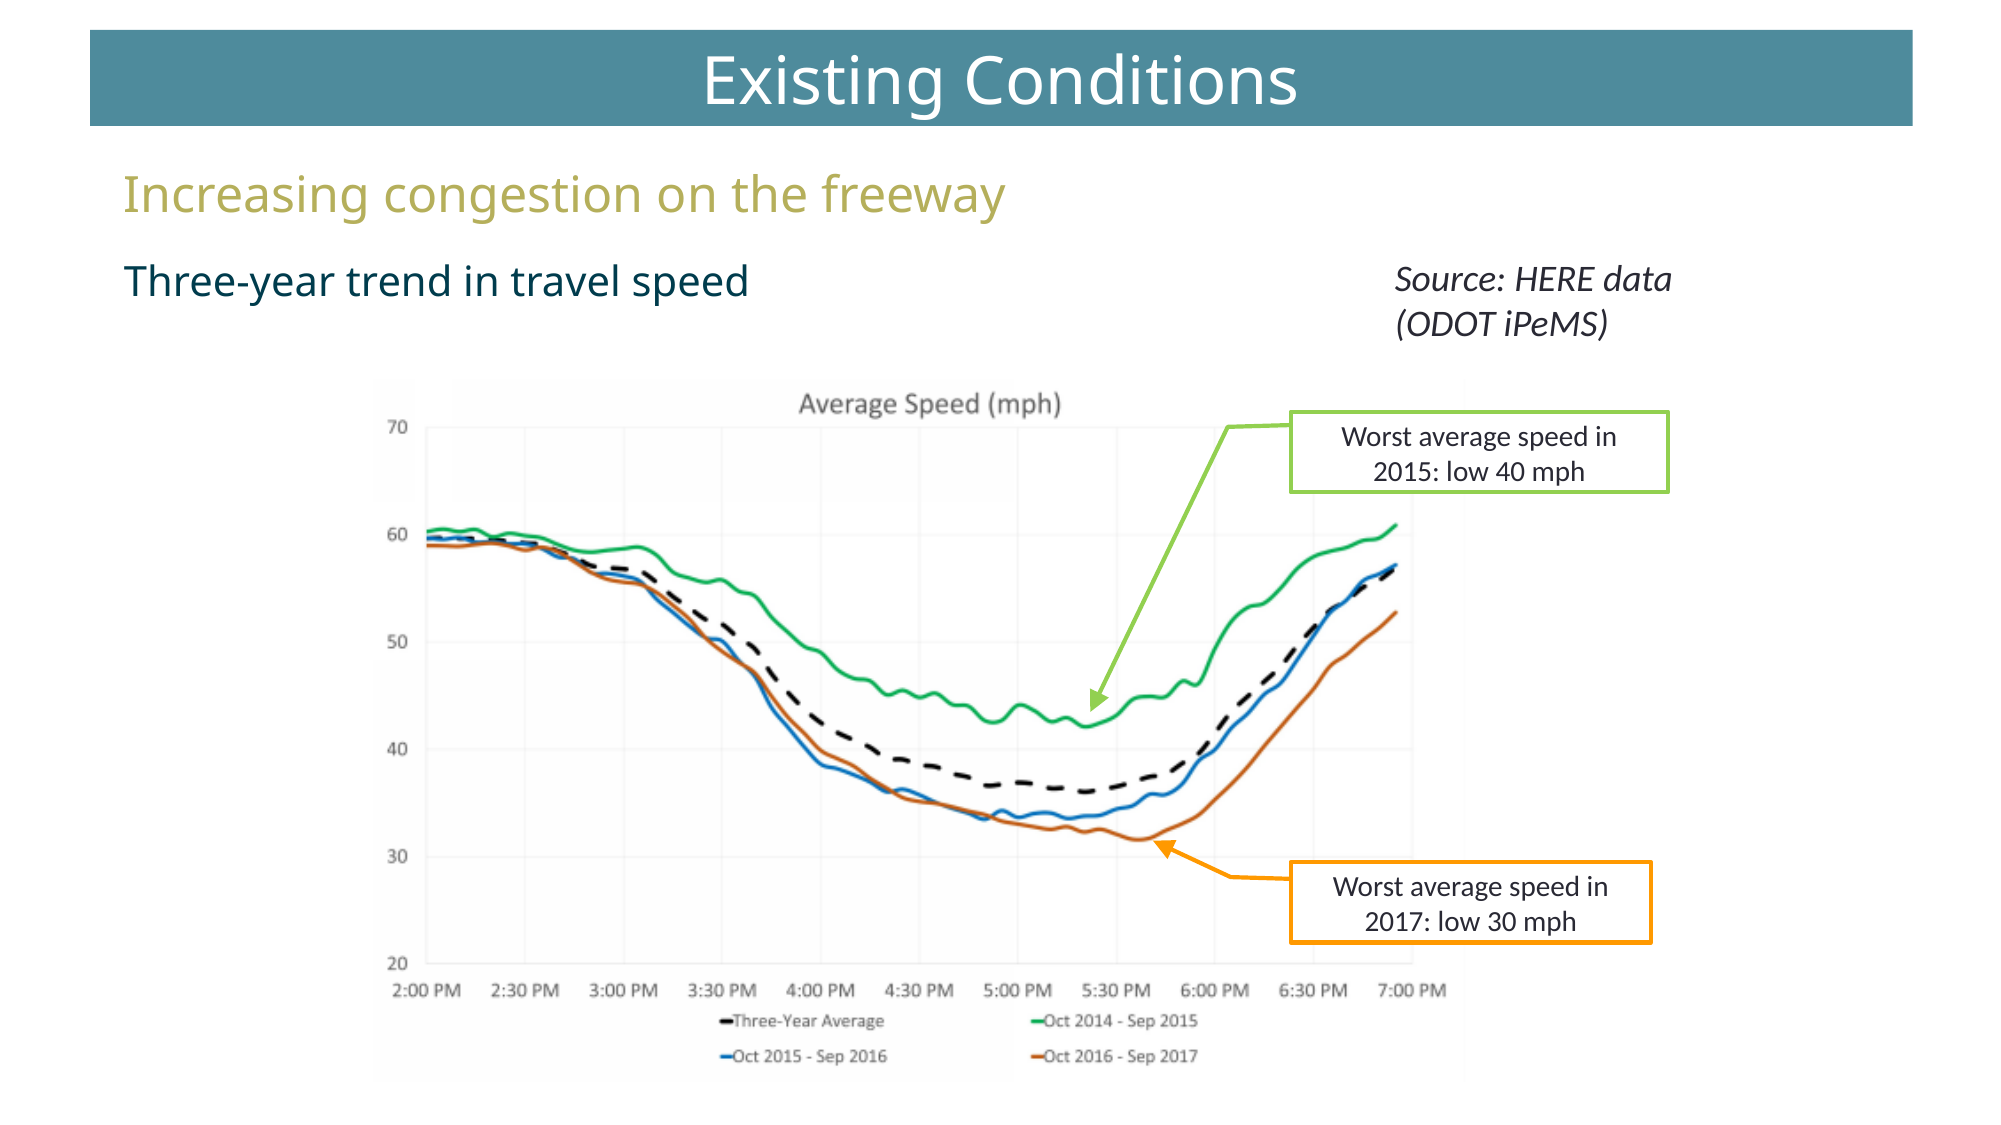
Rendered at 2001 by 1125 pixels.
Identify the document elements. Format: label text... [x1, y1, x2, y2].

picture [348, 379, 1472, 1082]
text_box Source: HERE data (ODOT iPeMS) [1380, 246, 1697, 352]
text_box Worst average speed in 2017: low 30 mph [1478, 860, 1653, 945]
text_box Worst average speed in 2015: low 40 mph [1478, 410, 1670, 494]
title Existing Conditions [90, 29, 1913, 126]
list Three-year trend in travel speed [109, 246, 1937, 948]
list Increasing congestion on the freeway [109, 147, 1937, 237]
